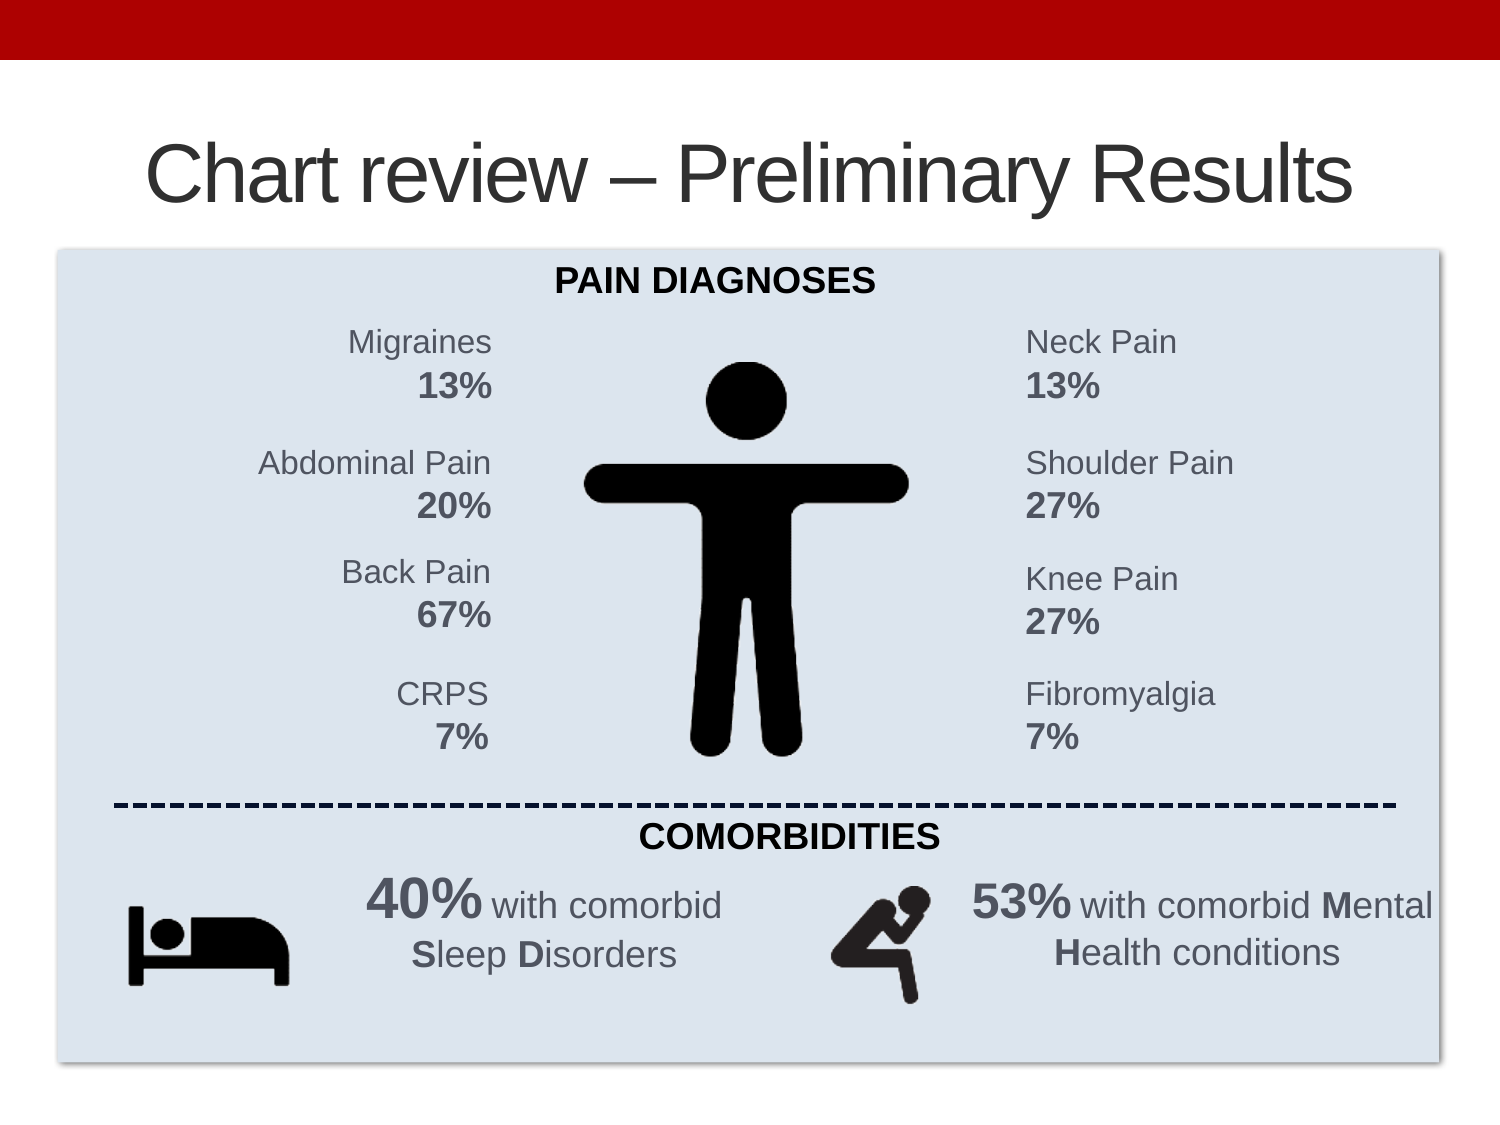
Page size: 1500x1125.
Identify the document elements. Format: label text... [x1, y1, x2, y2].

title Chart review – Preliminary Results [75, 87, 1425, 246]
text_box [57, 249, 1452, 1063]
